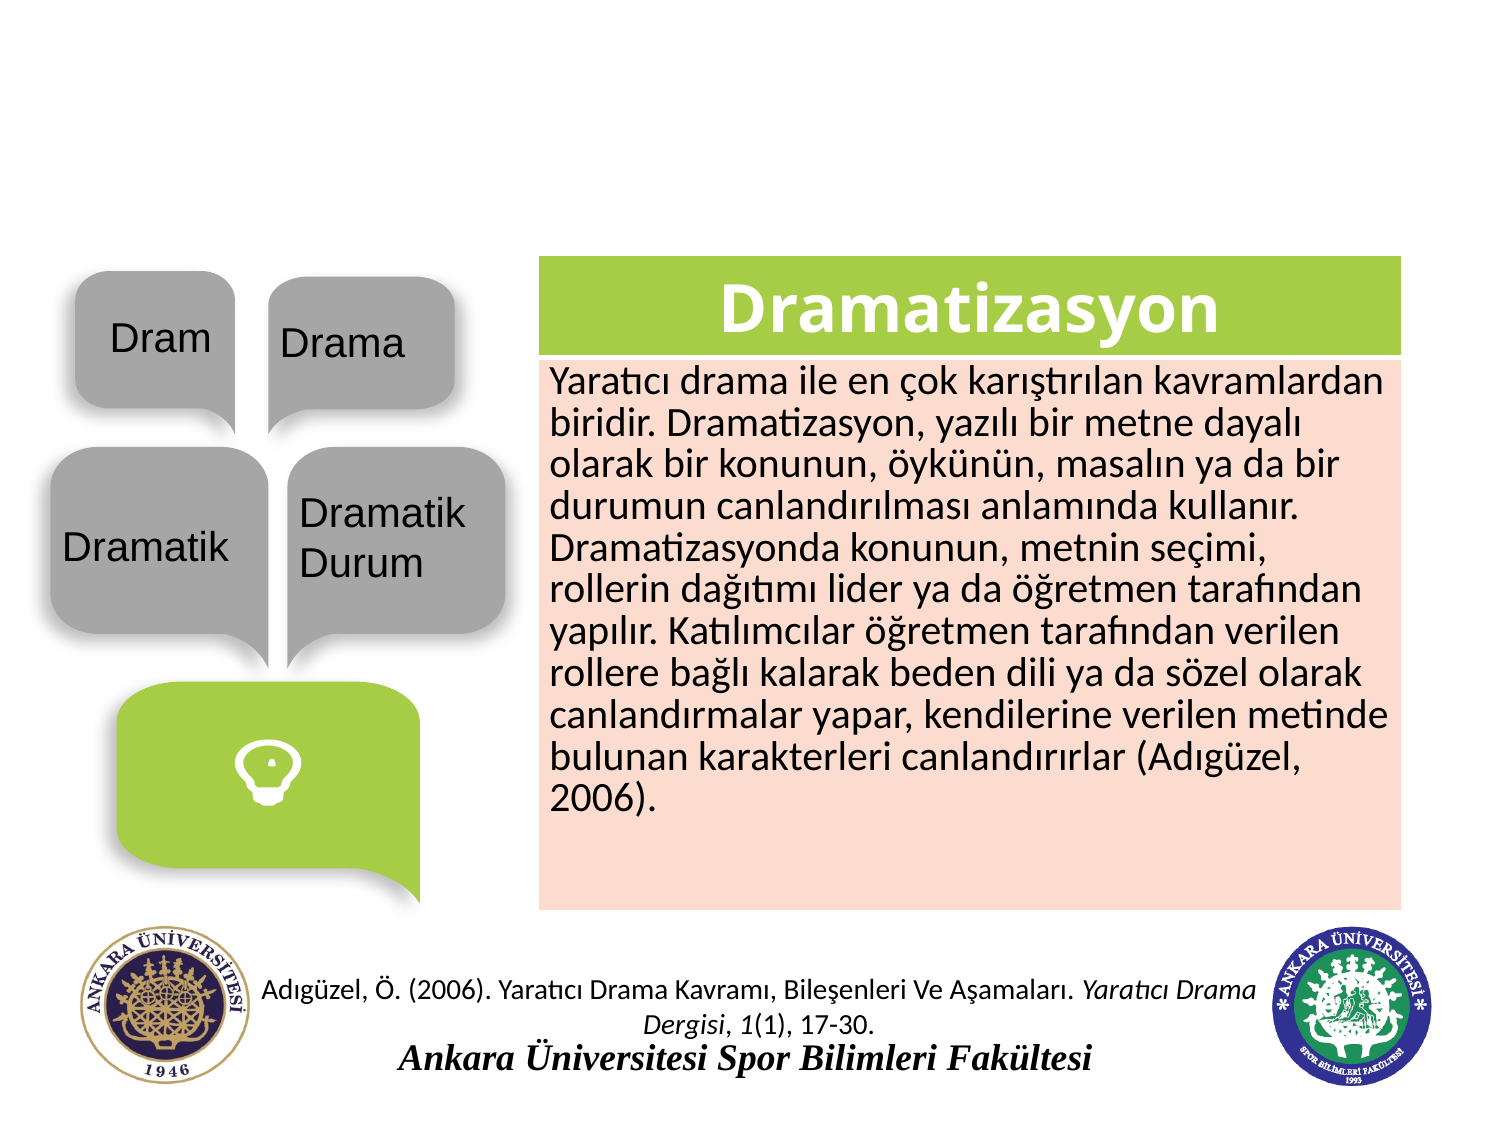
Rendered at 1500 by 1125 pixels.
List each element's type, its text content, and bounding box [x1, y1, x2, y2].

picture [76, 916, 254, 1089]
picture [1257, 916, 1456, 1097]
text_box Dramatik Durum [287, 446, 506, 669]
text_box Adıgüzel, Ö. (2006). Yaratıcı Drama Kavramı, Bileşenleri Ve Aşamaları. Yaratıcı Drama Dergisi, 1(1), 17-30. [203, 962, 1315, 1048]
table_cell Yaratıcı drama ile en çok karıştırılan kavramlardan biridir. Dramatizasyon, yazılı bir metne dayalı olarak bir konunun, öykünün, masalın ya da bir durumun canlandırılması anlamında kullanır. Dramatizasyonda konunun, metnin seçimi, rollerin dağıtımı lider ya da öğretmen tarafından yapılır. Katılımcılar öğretmen tarafından verilen rollere bağlı kalarak beden dili ya da sözel olarak canlandırmalar yapar, kendilerine verilen metinde bulunan karakterleri canlandırırlar (Adıgüzel, 2006). [539, 360, 1401, 910]
text_box [234, 739, 302, 806]
text_box [268, 758, 276, 767]
text_box Drama [268, 276, 455, 435]
text_box [116, 681, 420, 904]
table_header Dramatizasyon [539, 256, 1401, 355]
text_box Dramatik [50, 446, 269, 669]
text_box Dram [75, 271, 235, 435]
